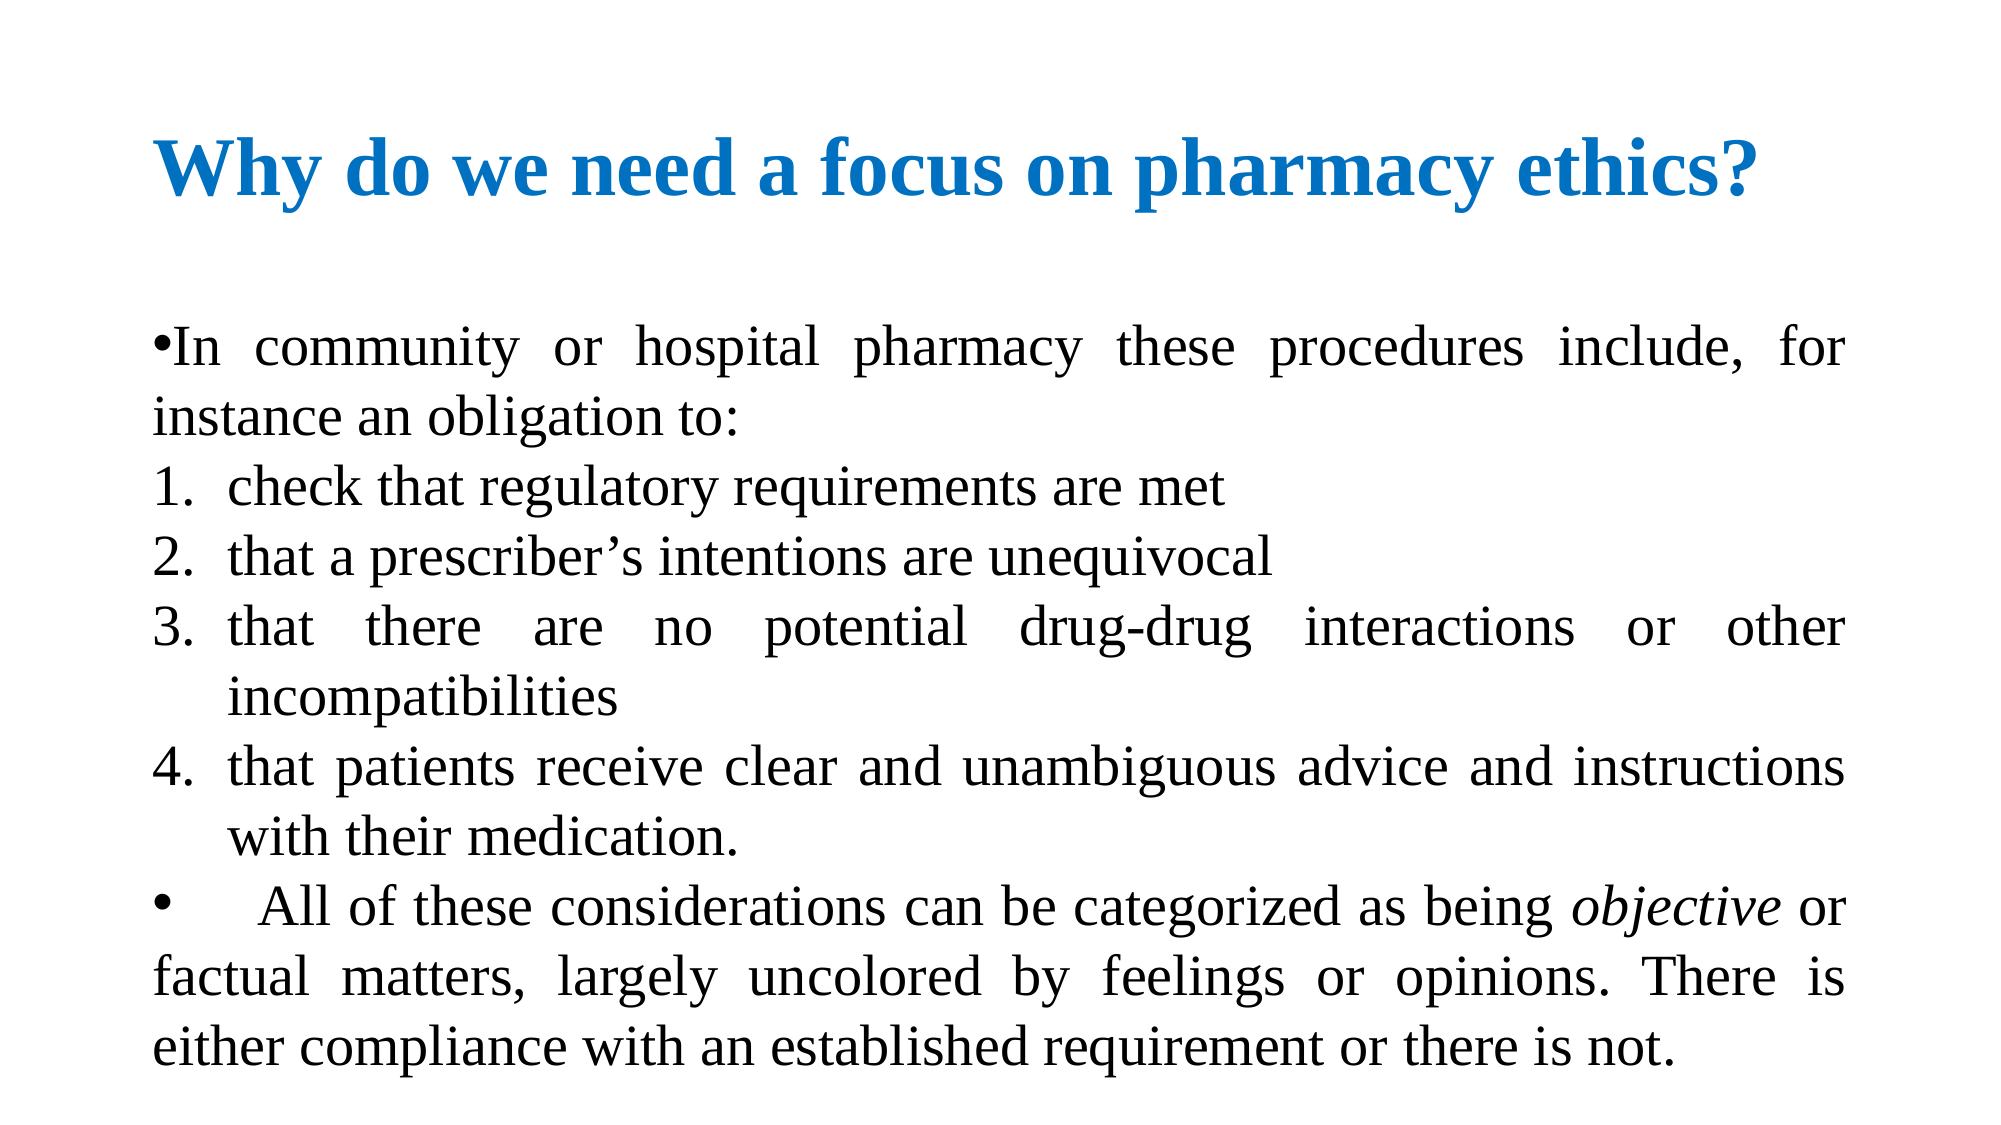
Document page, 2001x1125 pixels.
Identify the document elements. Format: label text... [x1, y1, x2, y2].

title Why do we need a focus on pharmacy ethics? [137, 59, 1863, 278]
list In community or hospital pharmacy these procedures include, for instance an obligation to: check that regulatory requirements are met that a prescriber’s intentions are unequivocal that there are no potential drug-drug interactions or other incompatibilities that patients receive clear and unambiguous advice and instructions with their medication. All of these considerations can be categorized as being objective or factual matters, largely uncolored by feelings or opinions. There is either compliance with an established requirement or there is not. [137, 299, 1863, 1125]
